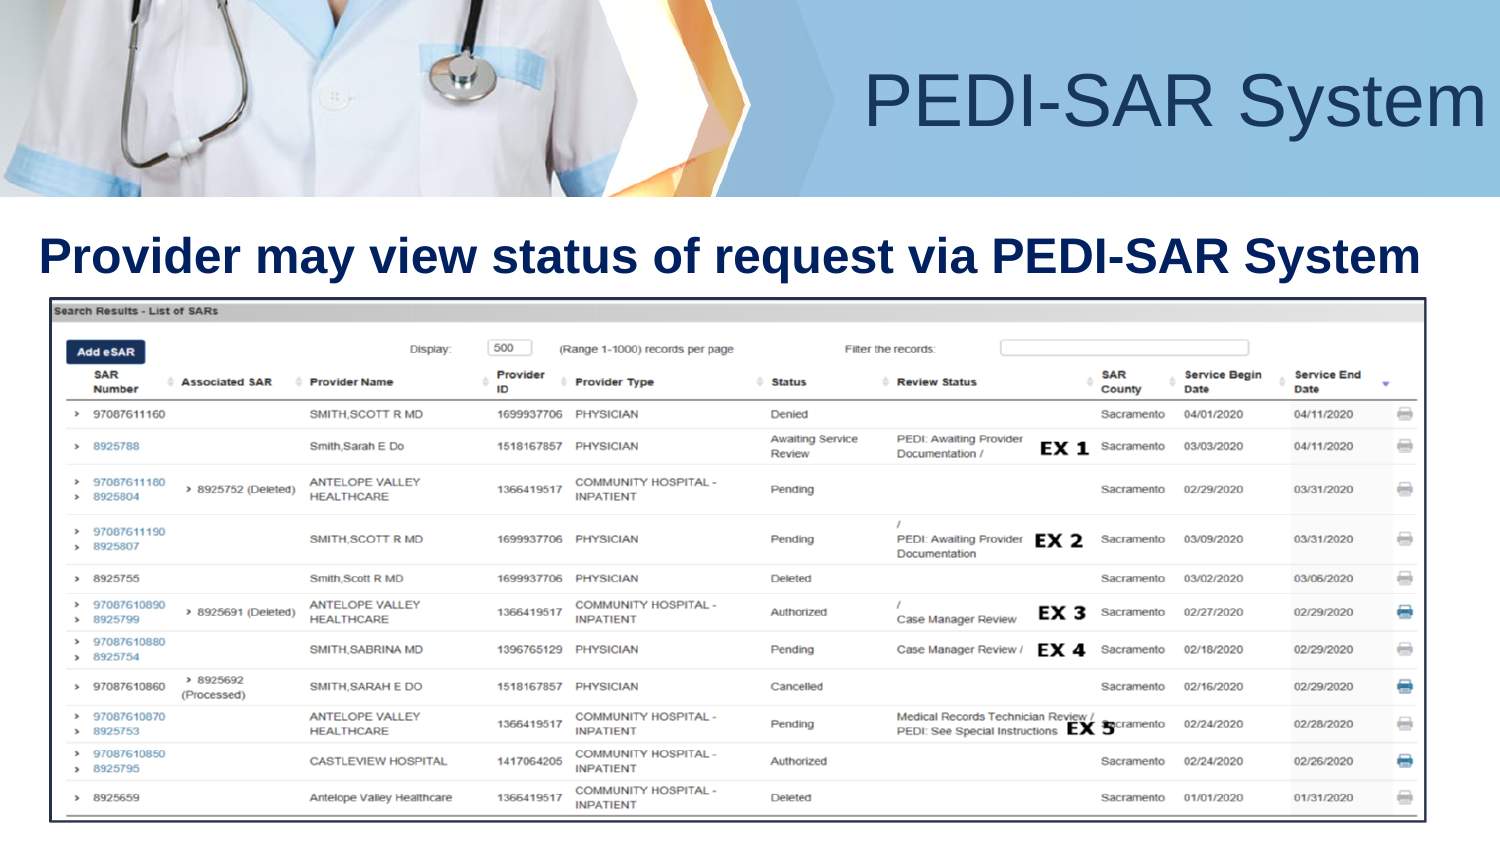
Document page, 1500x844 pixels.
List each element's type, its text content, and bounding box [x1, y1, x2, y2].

title PEDI-SAR System [223, 21, 1500, 173]
list Provider may view status of request via PEDI-SAR System [23, 221, 1500, 798]
picture [0, 0, 1500, 844]
